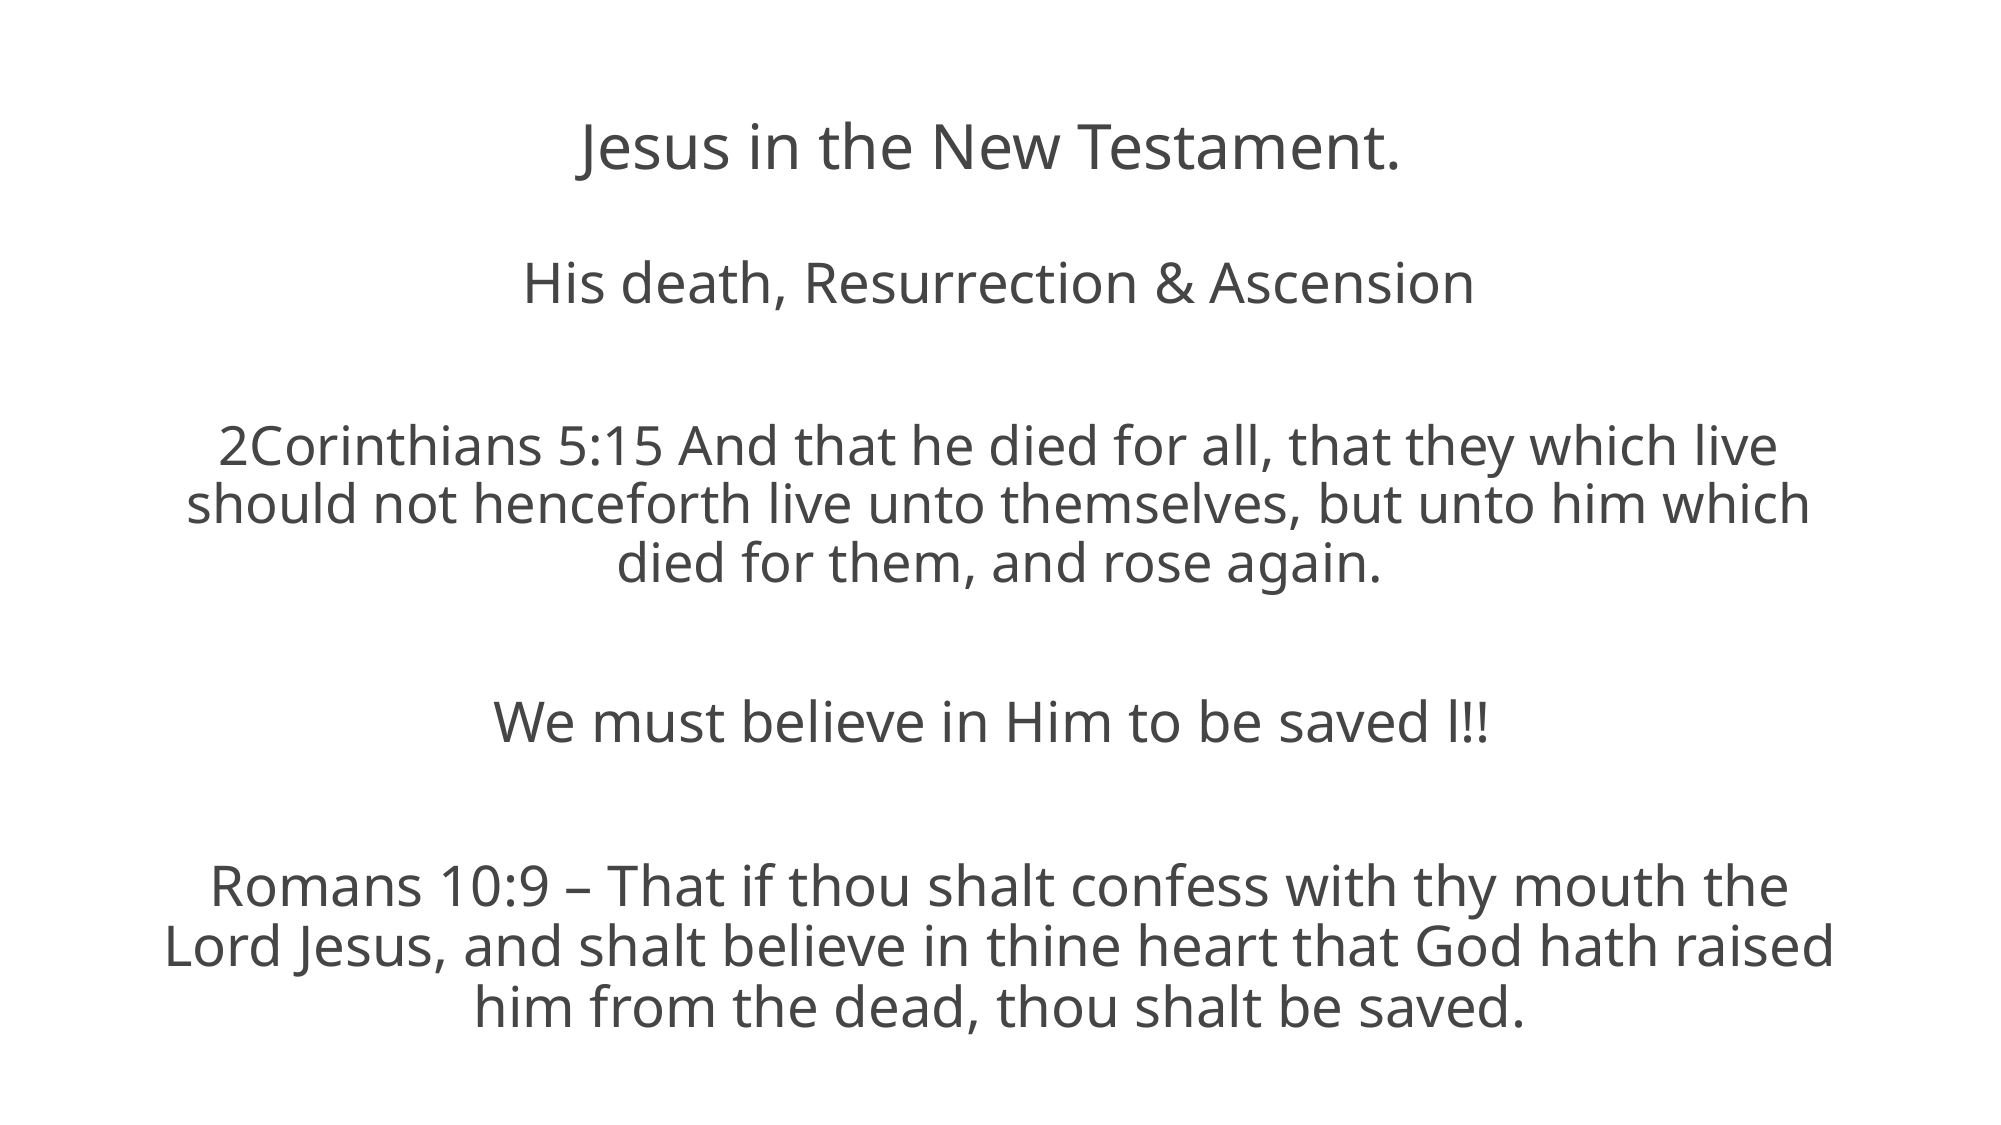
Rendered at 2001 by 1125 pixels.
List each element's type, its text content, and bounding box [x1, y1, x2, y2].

list His death, Resurrection & Ascension 2Corinthians 5:15 And that he died for all, that they which live should not henceforth live unto themselves, but unto him which died for them, and rose again. We must believe in Him to be saved l!! Romans 10:9 – That if thou shalt confess with thy mouth the Lord Jesus, and shalt believe in thine heart that God hath raised him from the dead, thou shalt be saved. [137, 247, 1863, 1074]
title Jesus in the New Testament. [137, 51, 1863, 247]
